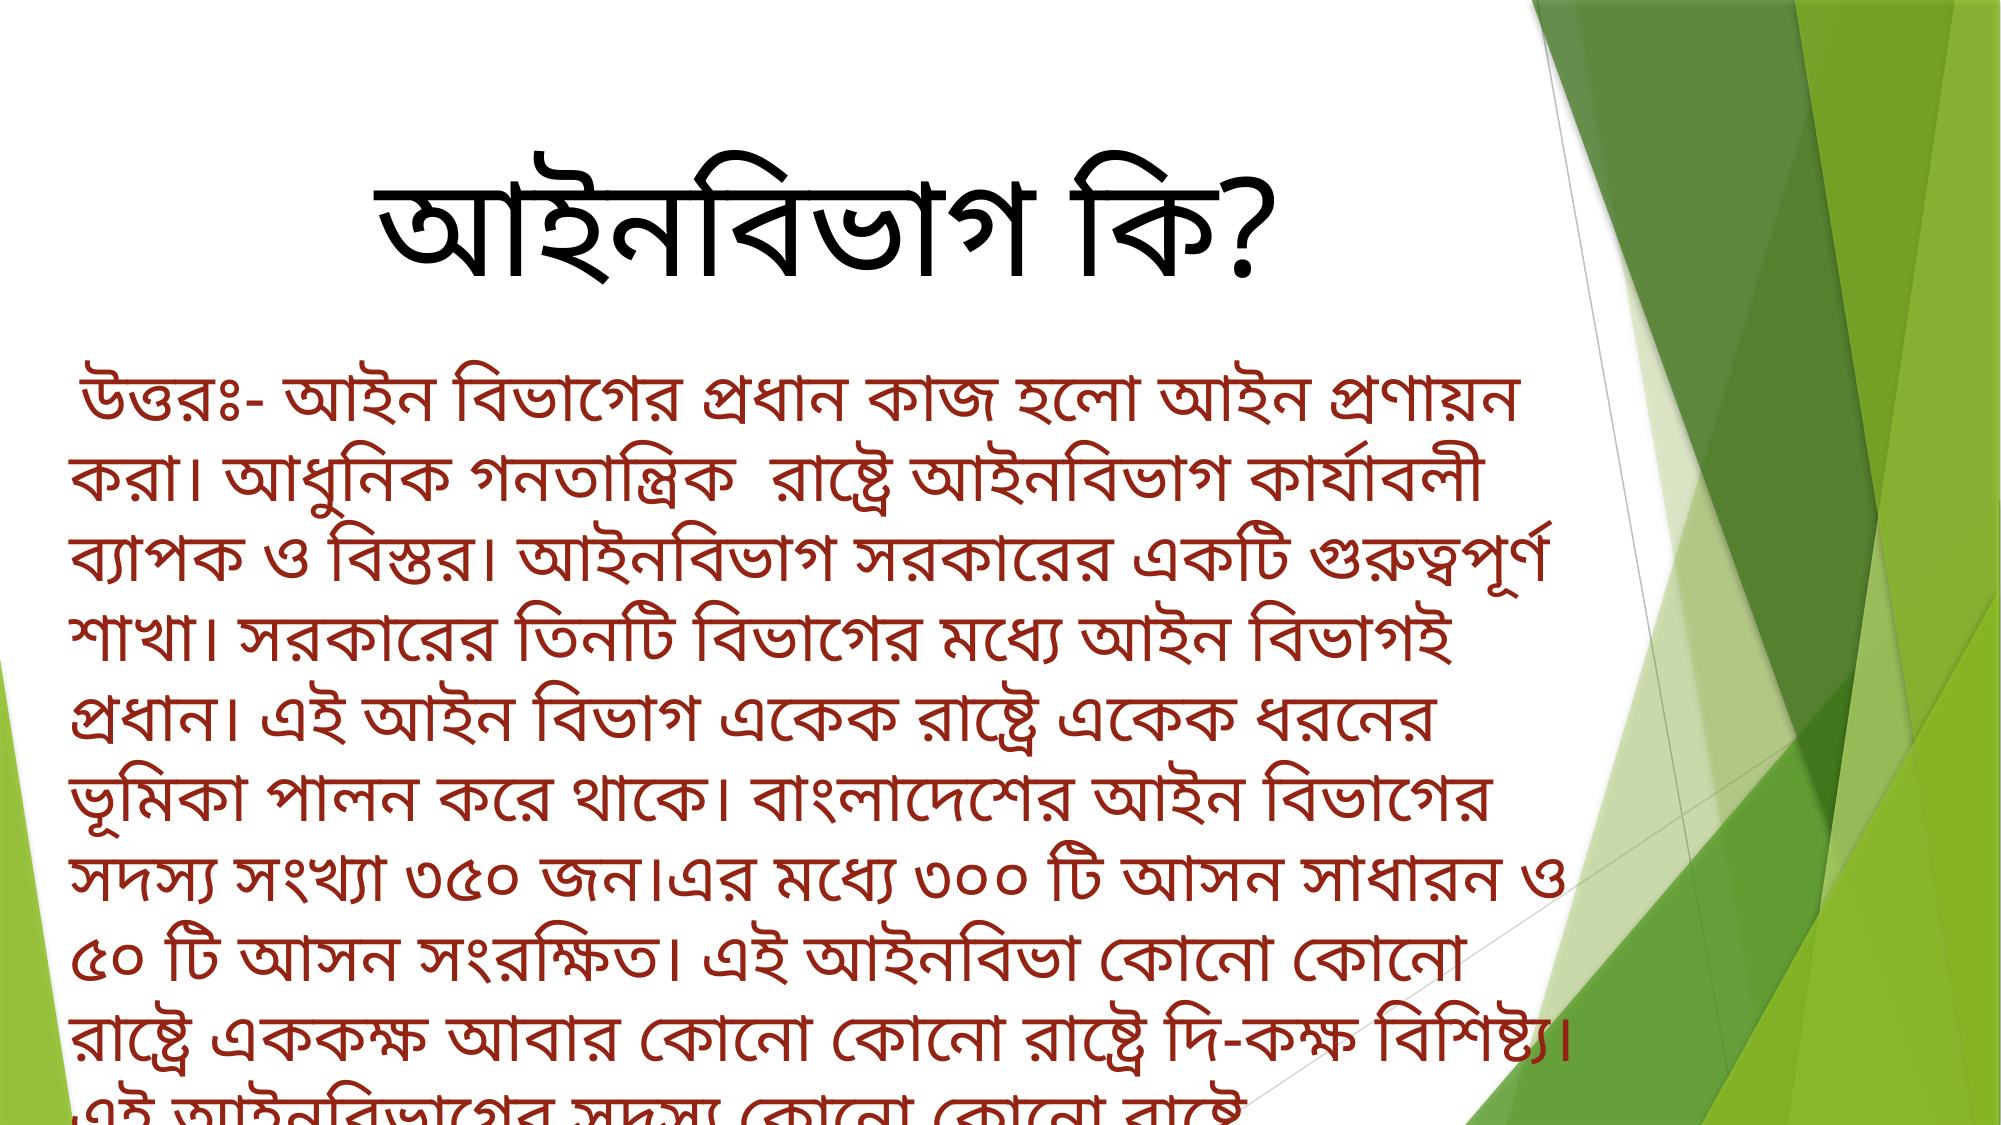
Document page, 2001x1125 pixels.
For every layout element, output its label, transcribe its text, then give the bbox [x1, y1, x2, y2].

text_box আইনবিভাগ কি? [345, 131, 1310, 312]
text_box উত্তরঃ- আইন বিভাগের প্রধান কাজ হলো আইন প্রণায়ন করা। আধুনিক গনতান্ত্রিক রাষ্ট্রে আইনবিভাগ কার্যাবলী ব্যাপক ও বিস্তর। আইনবিভাগ সরকারের একটি গুরুত্বপূর্ণ শাখা। সরকারের তিনটি বিভাগের মধ্যে আইন বিভাগই প্রধান। এই আইন বিভাগ একেক রাষ্ট্রে একেক ধরনের ভূমিকা পালন করে থাকে। বাংলাদেশের আইন বিভাগের সদস্য সংখ্যা ৩৫০ জন।এর মধ্যে ৩০০ টি আসন সাধারন ও ৫০ টি আসন সংরক্ষিত। এই আইনবিভা কোনো কোনো রাষ্ট্রে এককক্ষ আবার কোনো কোনো রাষ্ট্রে দি-কক্ষ বিশিষ্ট্য। এই আইনবিভাগের সদস্য কোনো কোনো রাষ্ট্রে নির্বাচিত,উত্তরাধিকারসূত্রে মনোনিত এবং প্রত্যক্ষ বা পরোক্ষ ভোটের মাধ্যমে নির্বাচিত হন। [54, 347, 1600, 1125]
